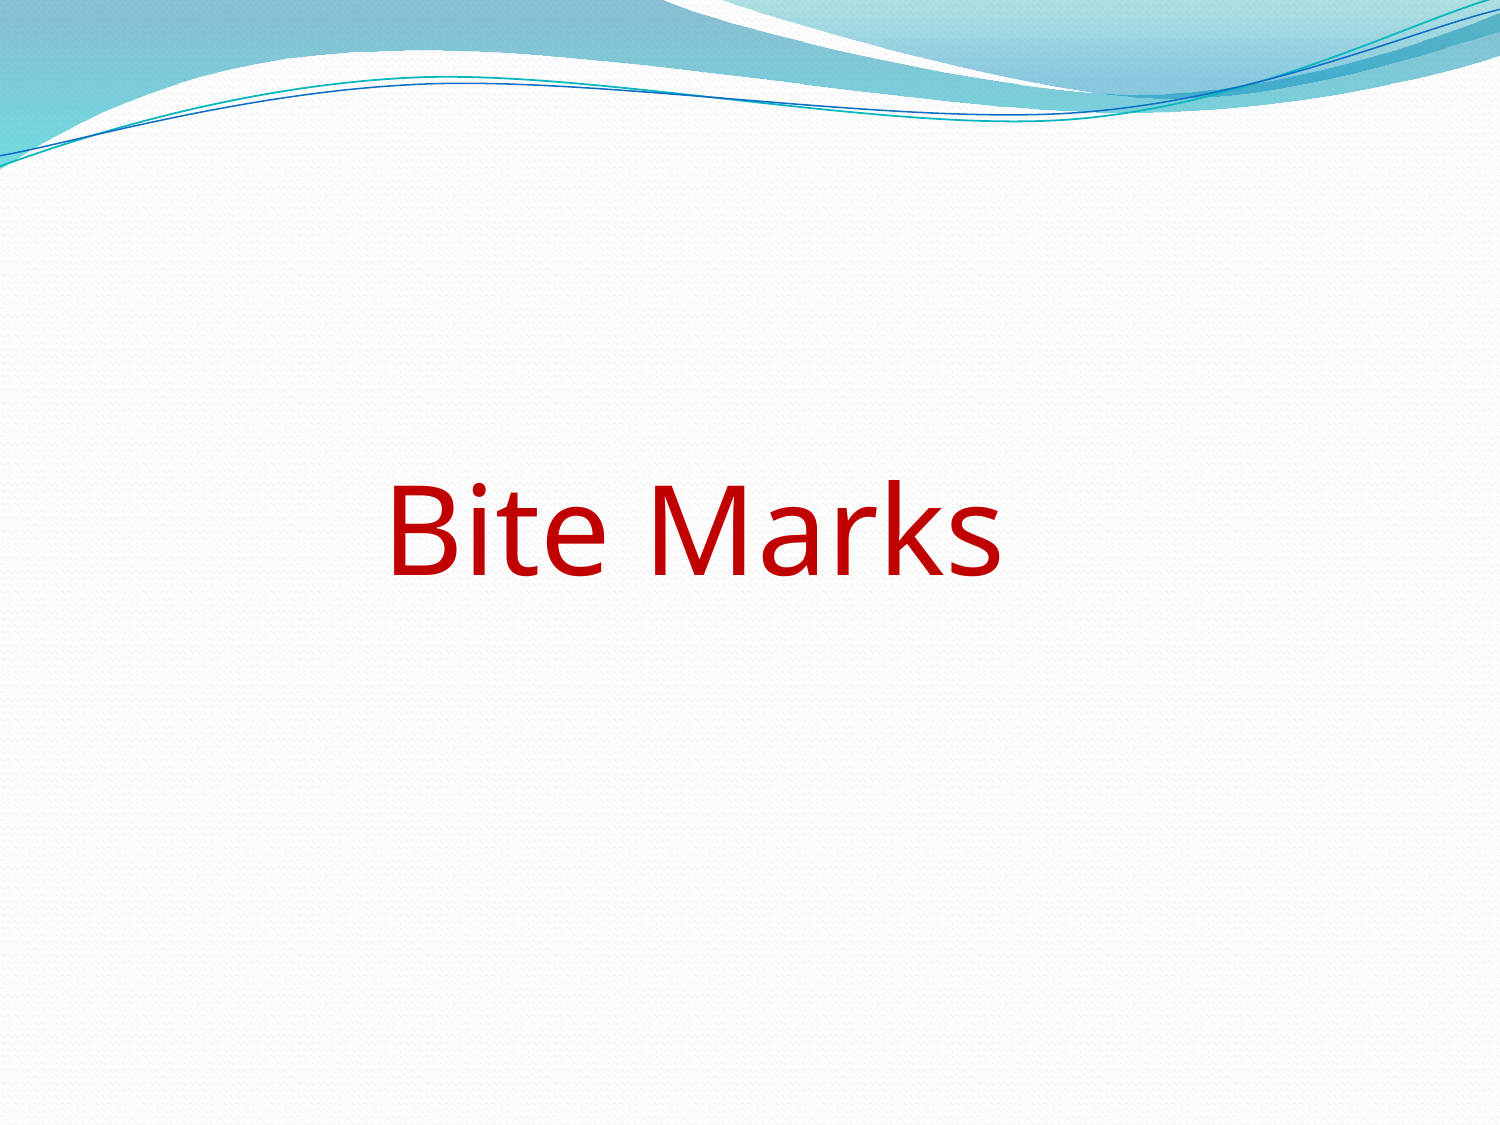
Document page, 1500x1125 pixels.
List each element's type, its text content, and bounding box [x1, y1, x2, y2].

list Bite Marks [75, 442, 1425, 638]
